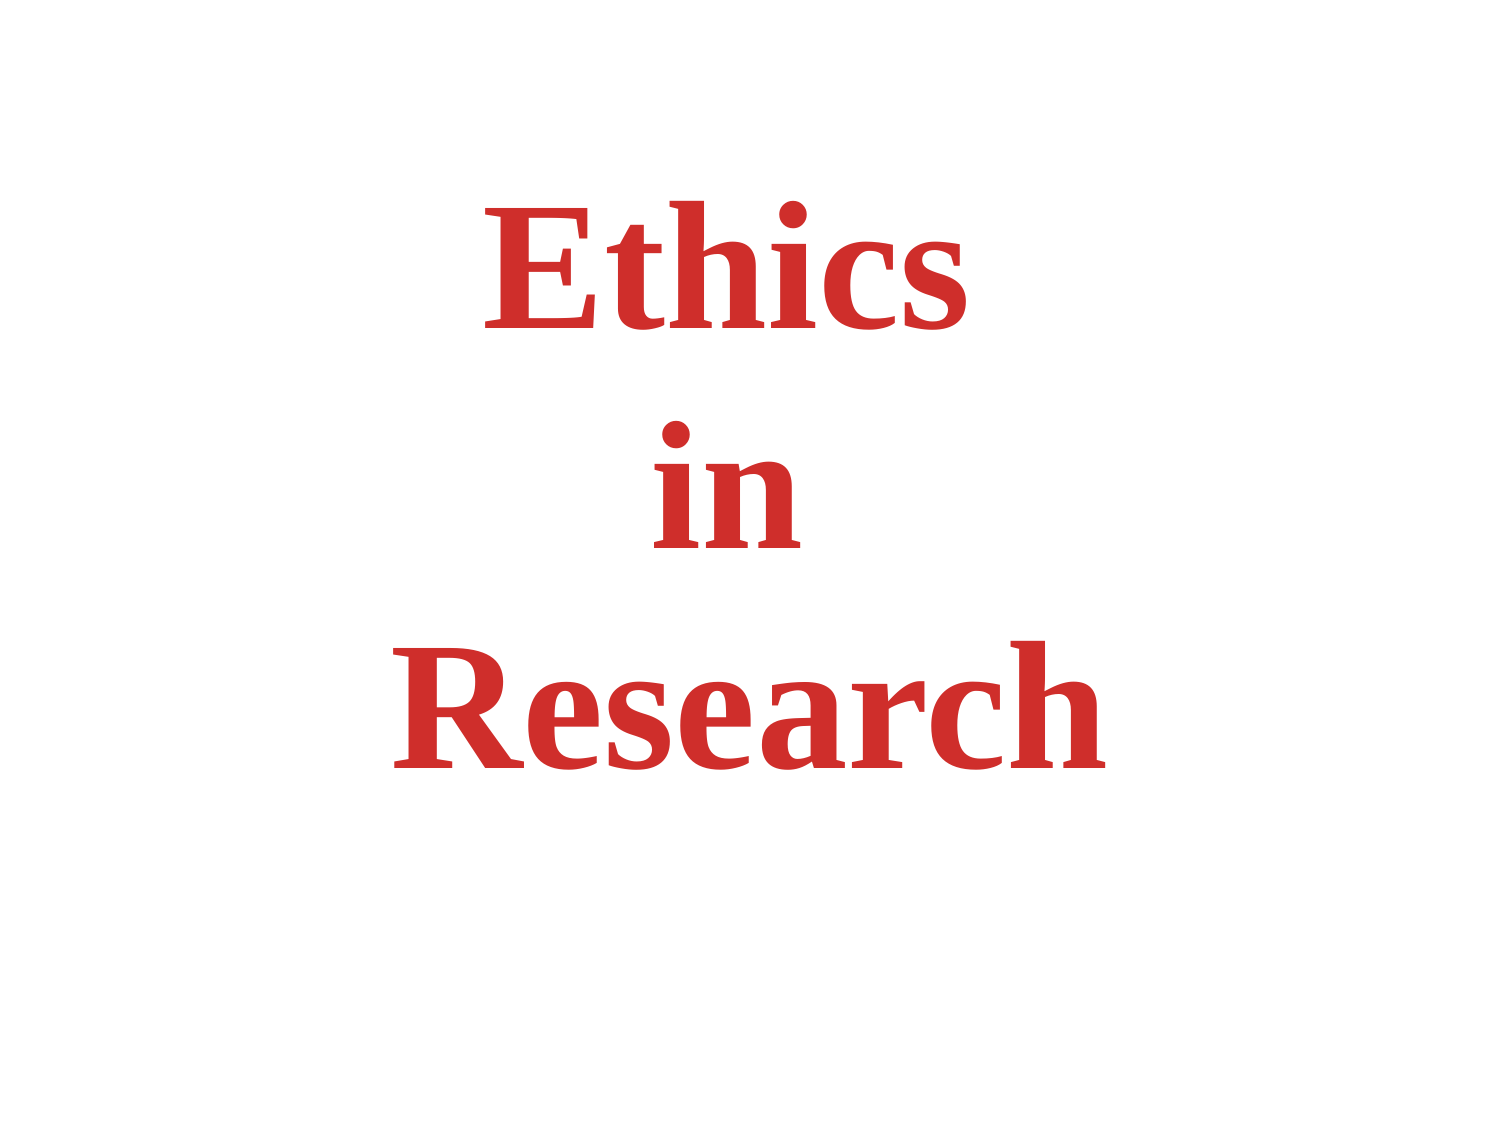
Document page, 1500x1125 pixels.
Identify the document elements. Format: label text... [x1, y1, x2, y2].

text_box Ethics in Research [0, 137, 1500, 813]
